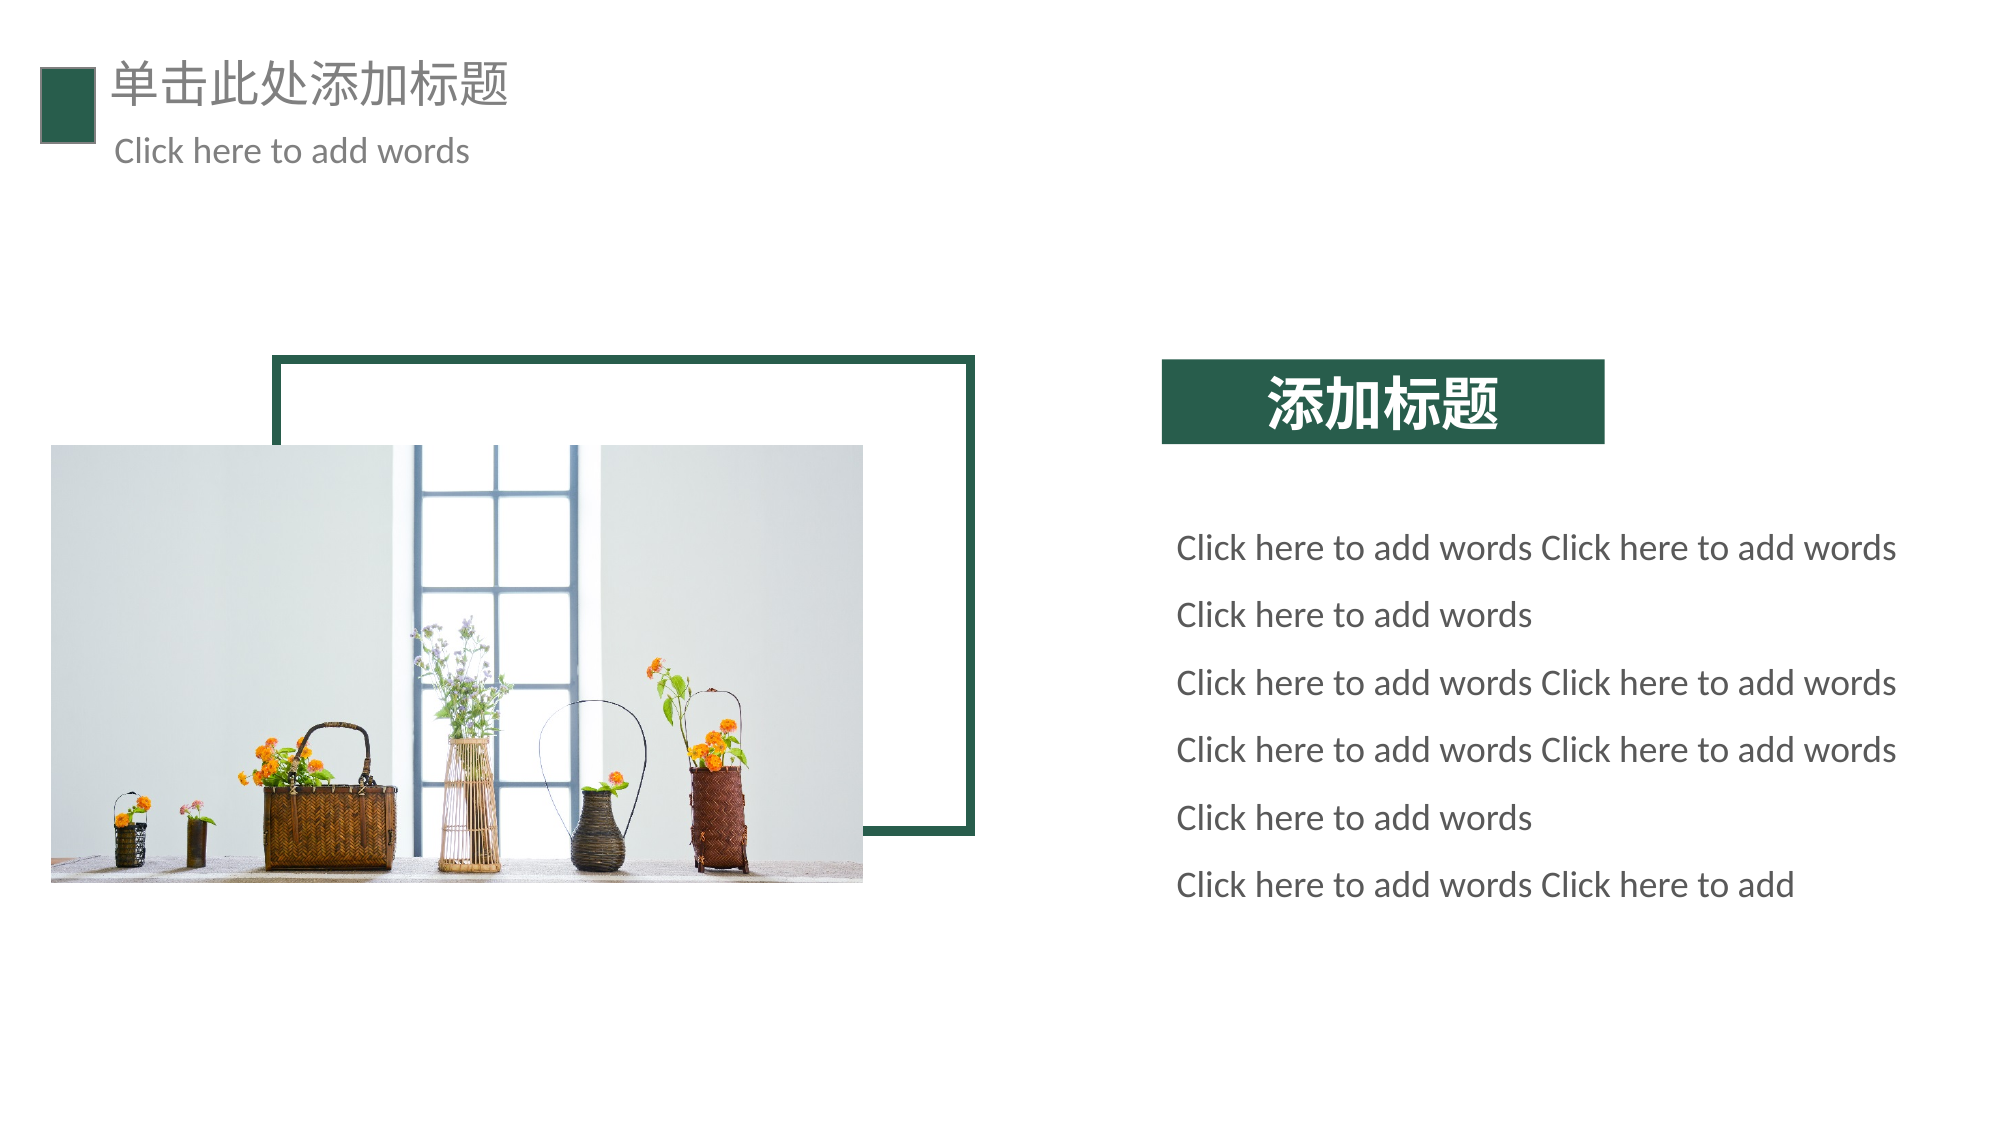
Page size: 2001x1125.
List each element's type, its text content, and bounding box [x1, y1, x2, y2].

text_box 添加标题 [1161, 359, 1605, 445]
text_box Click here to add words [99, 118, 695, 179]
picture [51, 445, 863, 883]
text_box 单击此处添加标题 [94, 45, 614, 121]
text_box [276, 358, 971, 832]
text_box [40, 67, 96, 144]
text_box Click here to add words Click here to add words Click here to add words Click here to add words Click here to add words Click here to add words Click here to add words Click here to add words Click here to add words Click here to add [1161, 492, 1914, 1048]
